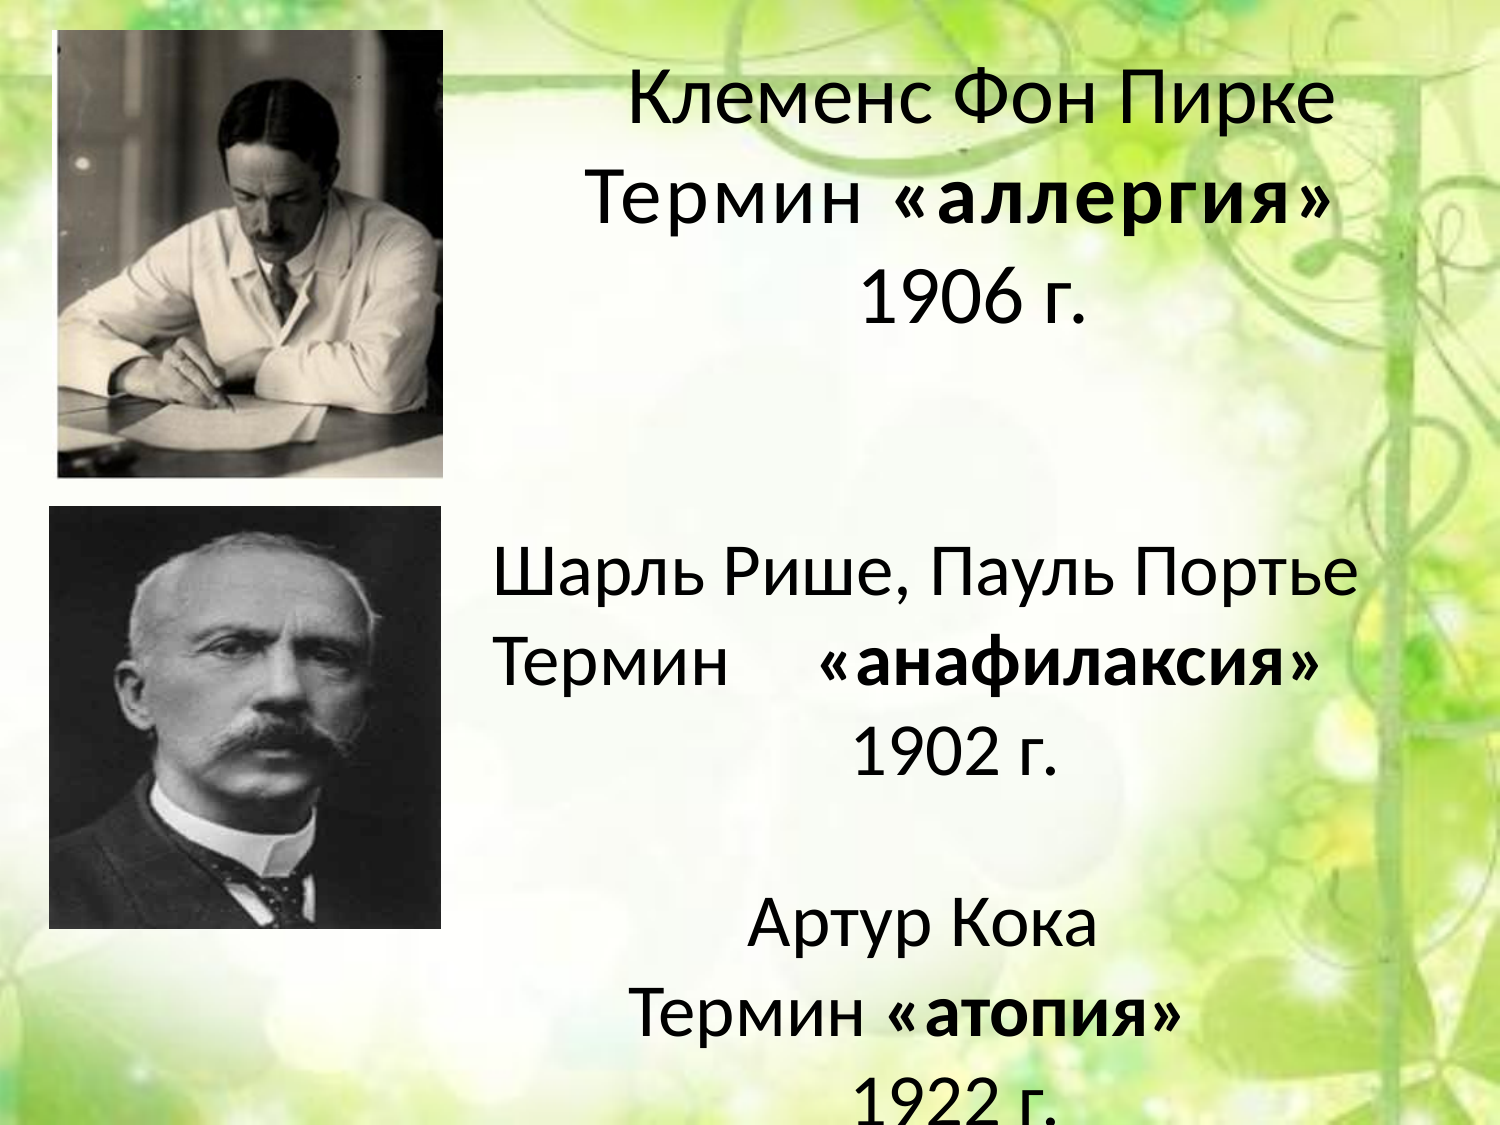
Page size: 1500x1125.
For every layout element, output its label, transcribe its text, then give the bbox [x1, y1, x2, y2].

text_box Шарль Рише, Пауль Портье Термин «анафилаксия» 1902 г. [478, 512, 1388, 798]
text_box Клеменс Фон Пирке Термин «аллергия» 1906 г. [446, 32, 1500, 348]
picture [0, 0, 1500, 1125]
text_box Артур Кока Термин «атопия» 1922 г. [478, 864, 1388, 1125]
